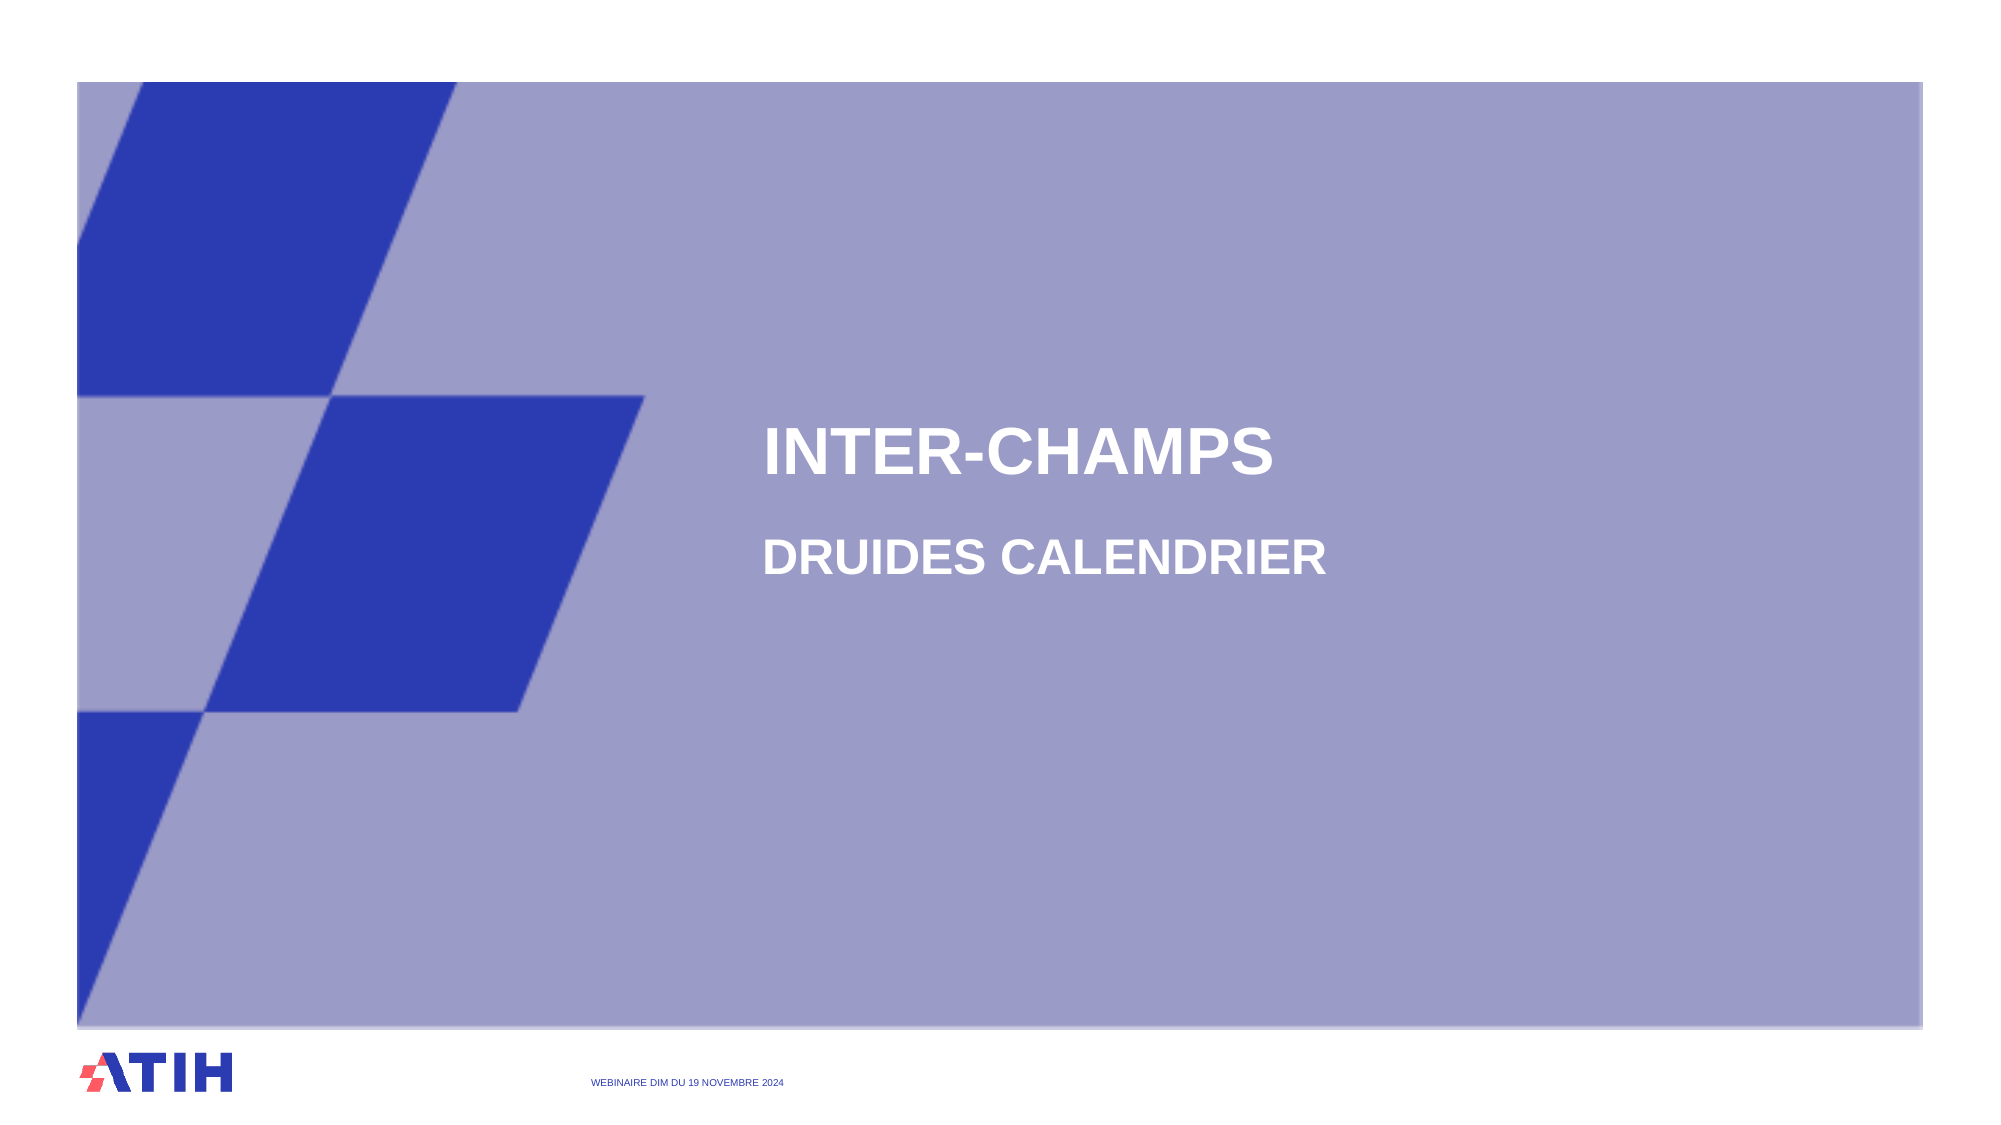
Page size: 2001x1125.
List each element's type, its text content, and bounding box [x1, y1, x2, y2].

picture [69, 1041, 244, 1098]
list DRUIDES CALENDRIER [757, 524, 1644, 1125]
title Inter-champs [757, 406, 1644, 488]
picture [77, 82, 1923, 1030]
footer WEBINAIRE DIM DU 19 Novembre 2024 [586, 750, 1414, 1125]
